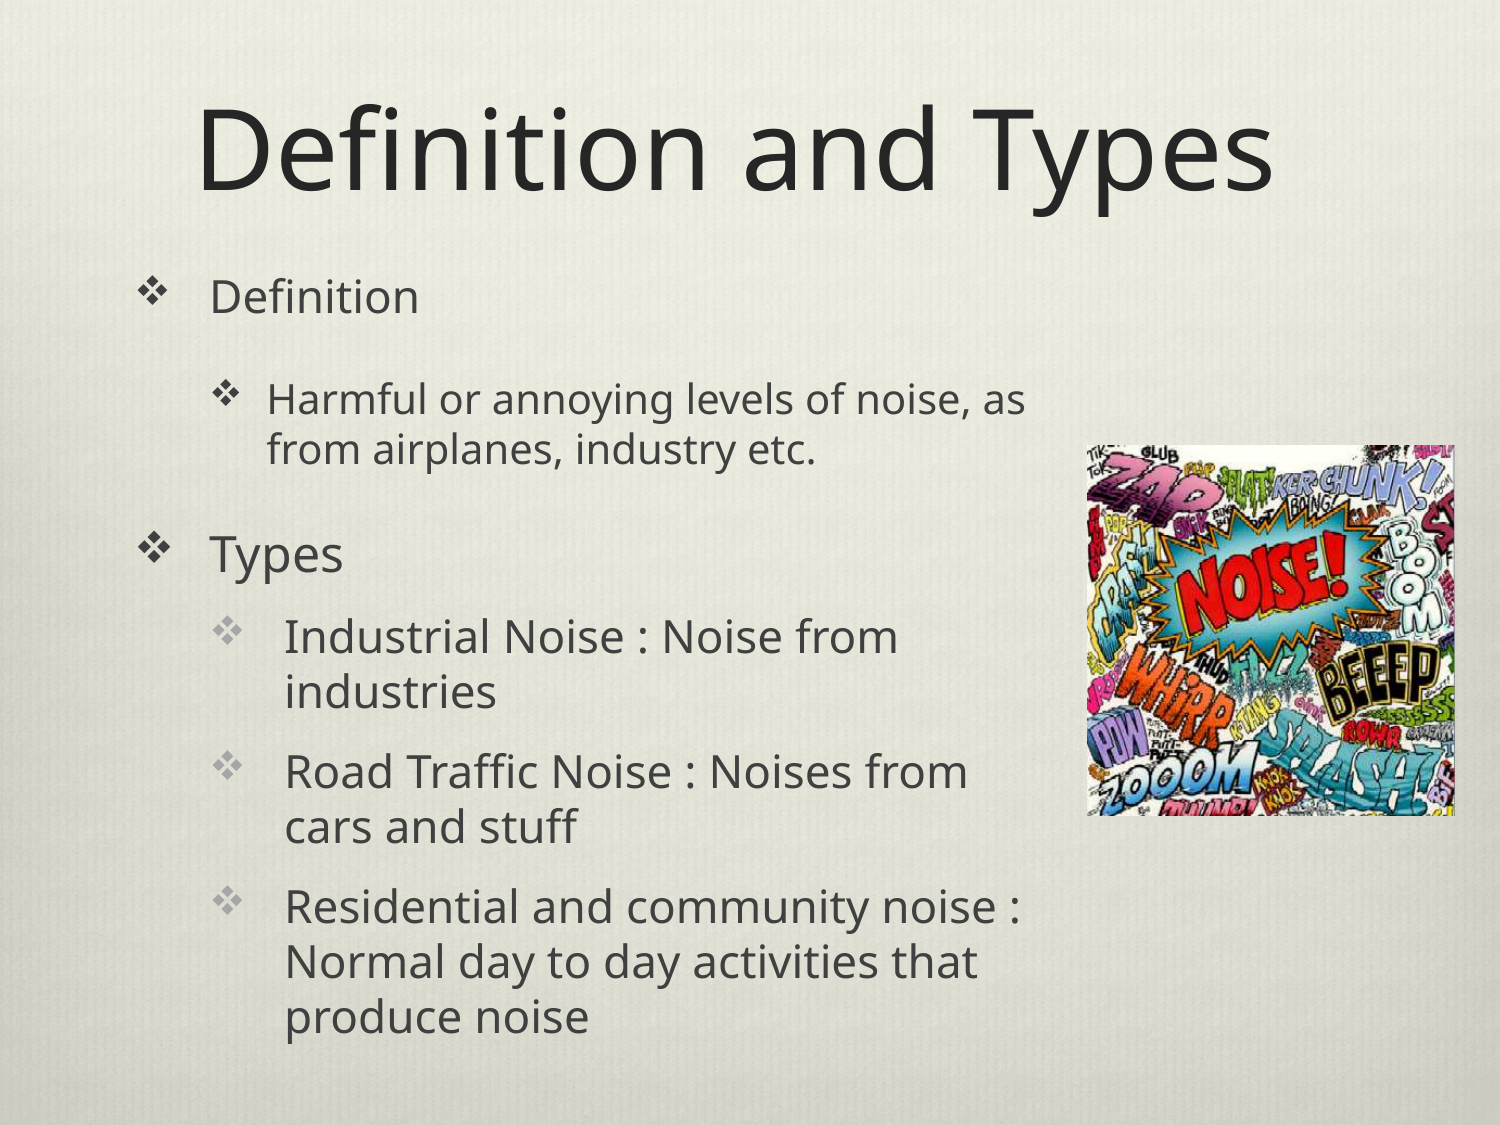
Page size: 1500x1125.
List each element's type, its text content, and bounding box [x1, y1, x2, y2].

picture [1086, 444, 1456, 817]
list Definition Harmful or annoying levels of noise, as from airplanes, industry etc. Types Industrial Noise : Noise from industries Road Traffic Noise : Noises from cars and stuff Residential and community noise : Normal day to day activities that produce noise [119, 260, 1072, 1011]
title Definition and Types [119, 51, 1381, 240]
